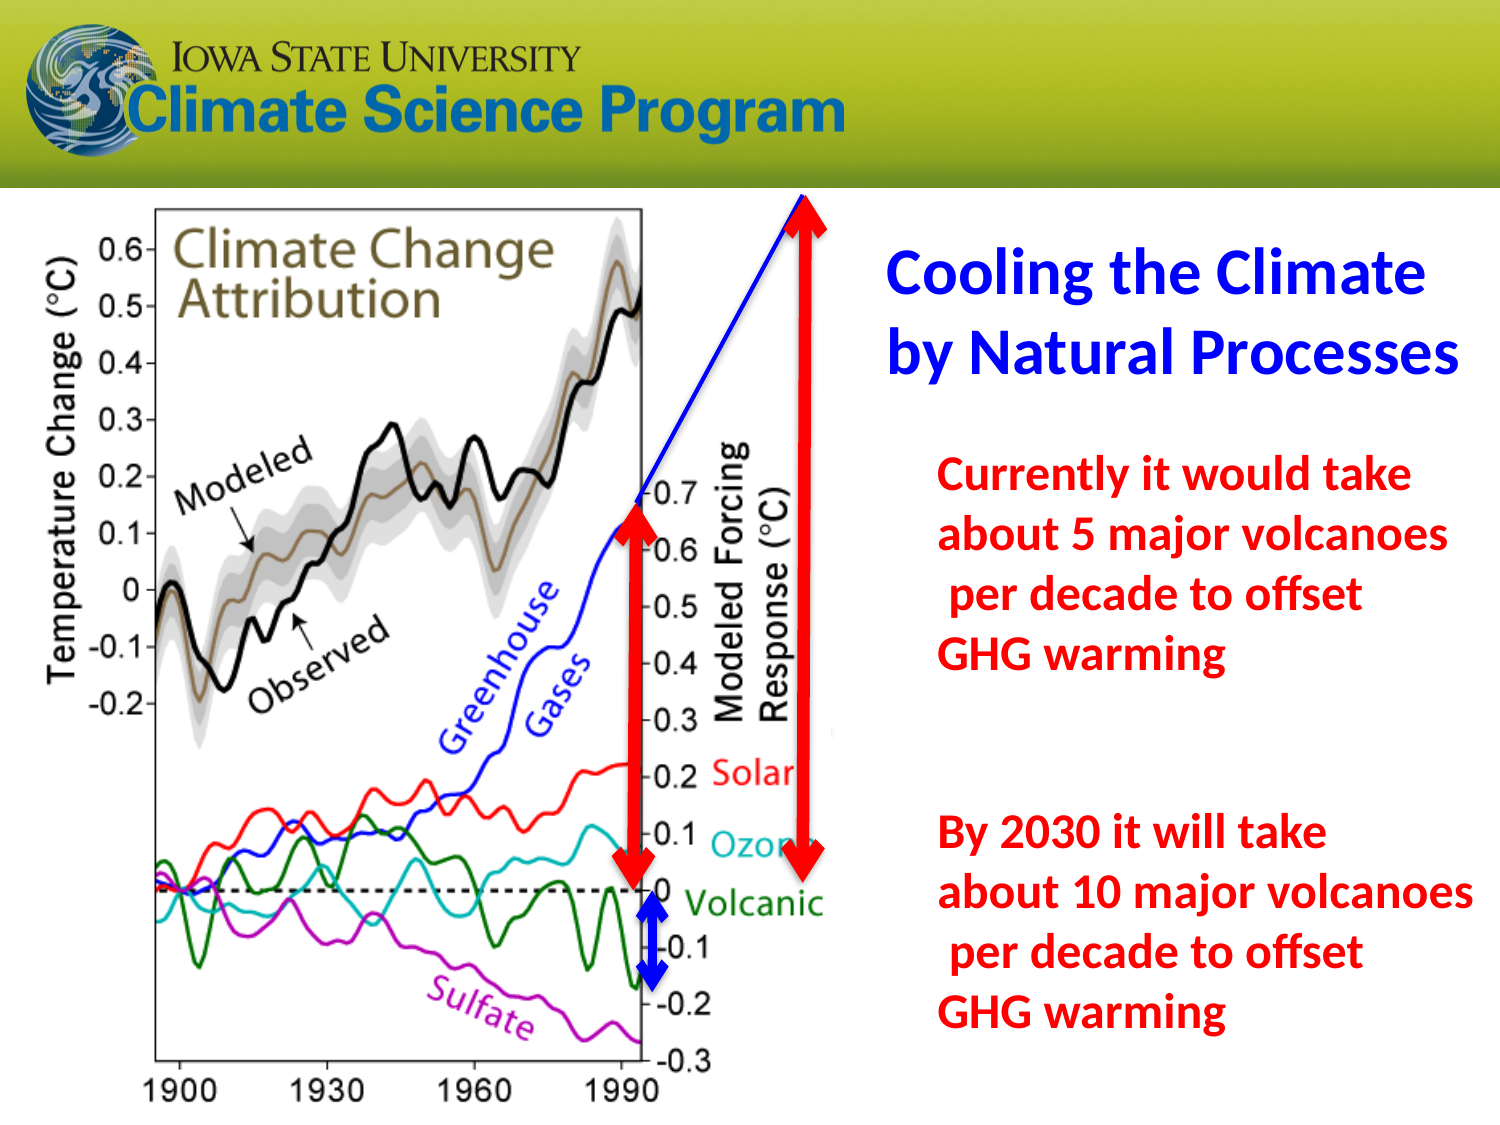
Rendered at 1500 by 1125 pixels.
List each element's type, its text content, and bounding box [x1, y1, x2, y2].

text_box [633, 508, 637, 891]
text_box Cooling the Climate by Natural Processes [872, 220, 1500, 395]
picture [28, 194, 831, 1115]
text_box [802, 194, 806, 884]
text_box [635, 194, 799, 504]
text_box Currently it would take about 5 major volcanoes per decade to offset GHG warming [922, 433, 1475, 688]
text_box By 2030 it will take about 10 major volcanoes per decade to offset GHG warming [922, 791, 1500, 1047]
picture [0, 0, 1500, 188]
